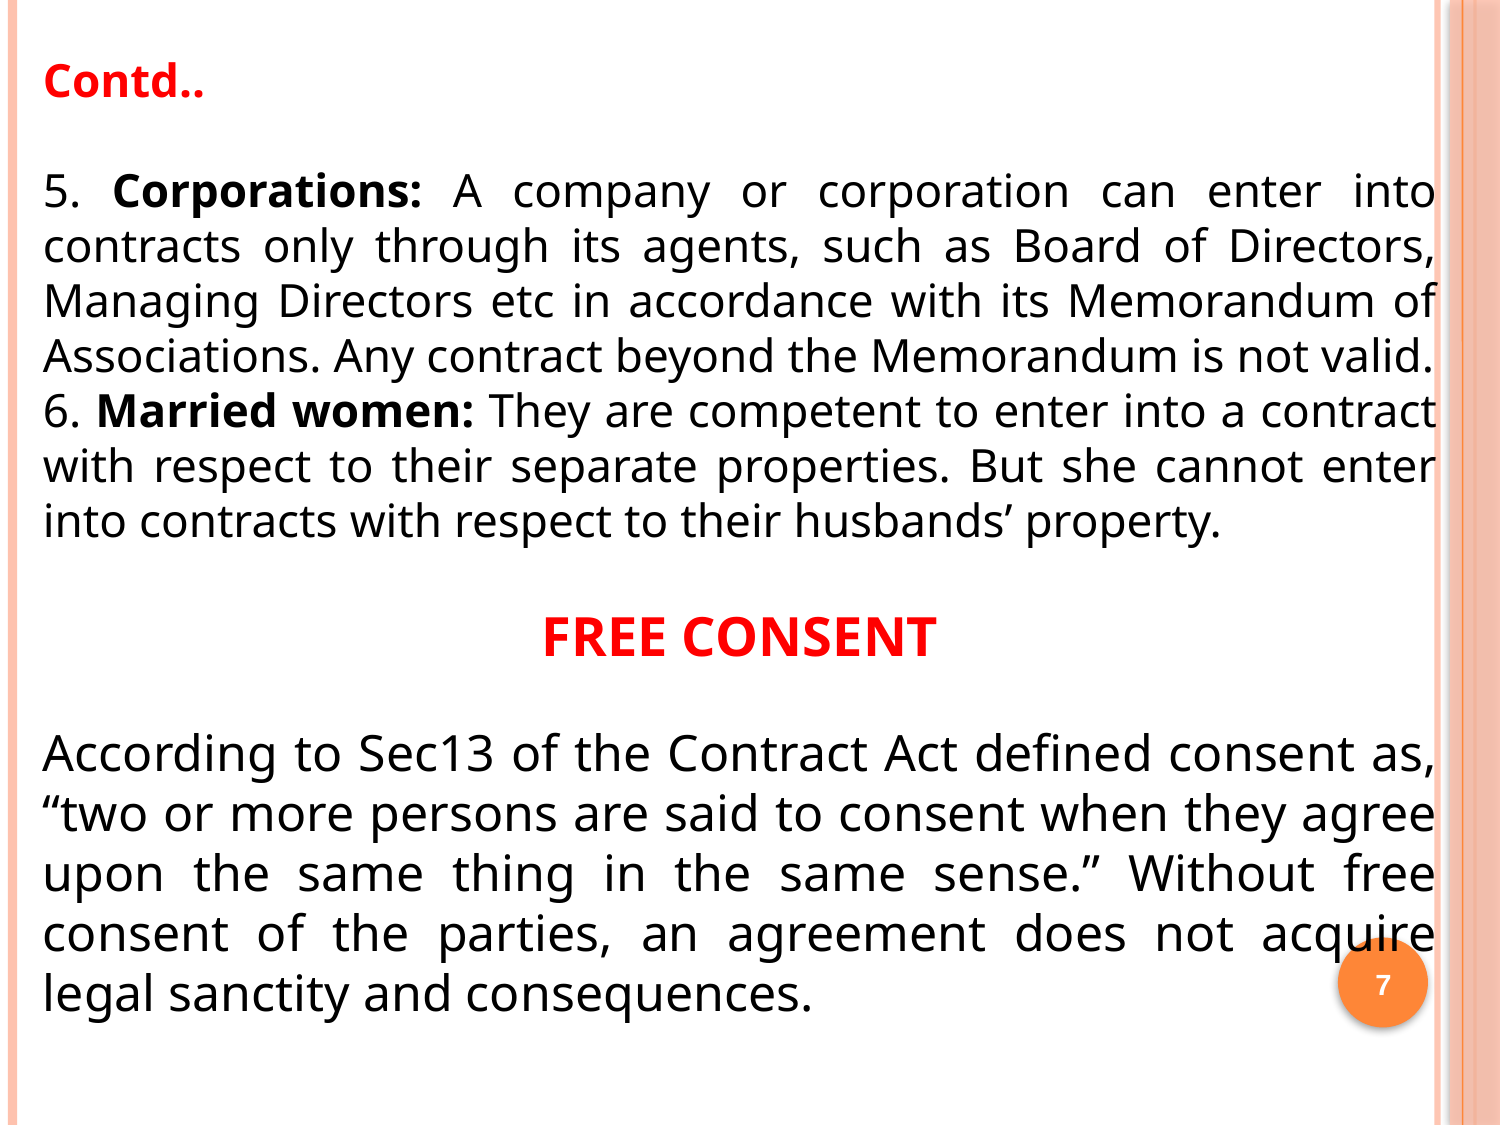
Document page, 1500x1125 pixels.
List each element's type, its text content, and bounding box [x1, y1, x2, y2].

slide_number 7 [1333, 1022, 1434, 1027]
text_box Contd.. 5. Corporations: A company or corporation can enter into contracts only through its agents, such as Board of Directors, Managing Directors etc in accordance with its Memorandum of Associations. Any contract beyond the Memorandum is not valid. 6. Married women: They are competent to enter into a contract with respect to their separate properties. But she cannot enter into contracts with respect to their husbands’ property. FREE CONSENT According to Sec13 of the Contract Act defined consent as, “two or more persons are said to consent when they agree upon the same thing in the same sense.” Without free consent of the parties, an agreement does not acquire legal sanctity and consequences. [42, 49, 1438, 1022]
